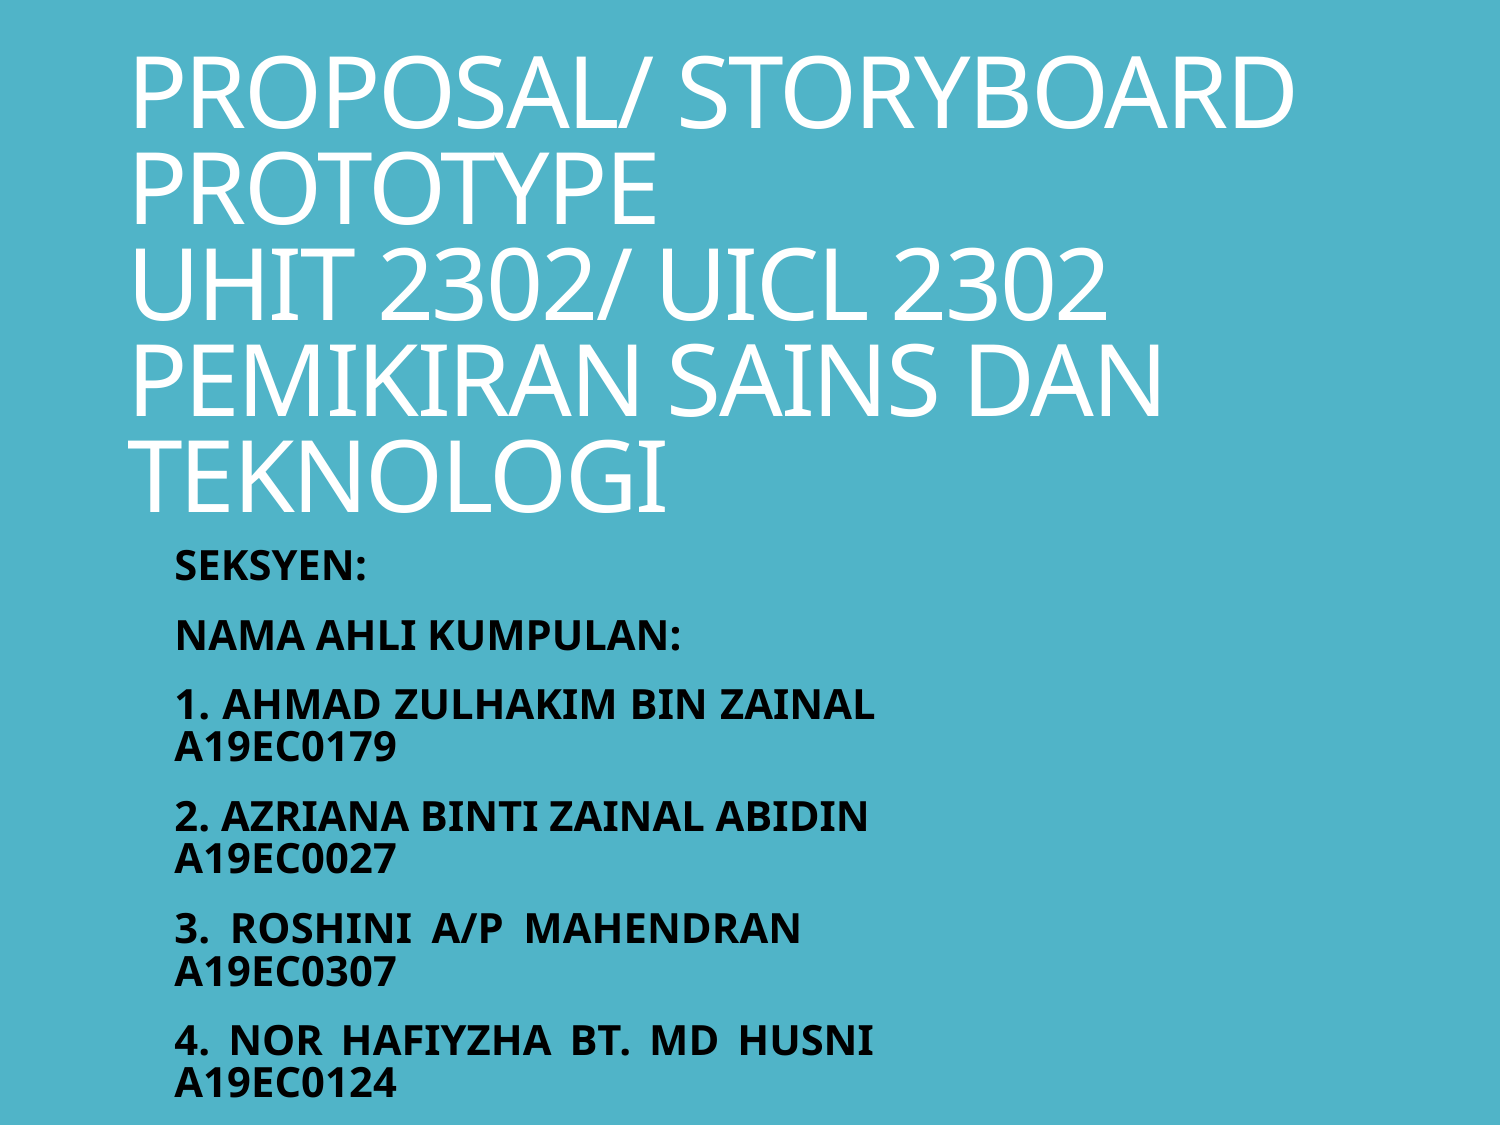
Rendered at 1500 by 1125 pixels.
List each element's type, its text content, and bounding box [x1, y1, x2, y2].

subtitle SEKSYEN: NAMA AHLI KUMPULAN: 1. AHMAD ZULHAKIM BIN ZAINAL A19EC0179 2. AZRIANA BINTI ZAINAL ABIDIN A19EC0027 3. ROSHINI A/P MAHENDRAN A19EC0307 4. NOR HAFIYZHA BT. MD HUSNI A19EC0124 5. LEE TONG MING A19EC0069 6. SAHARULNIZAM HAKIMY BIN SHOBRI A19EC0205 [159, 538, 1365, 1094]
title PROPOSAL/ STORYBOARD PROTOTYPE UHIT 2302/ UICL 2302 PEMIKIRAN SAINS DAN TEKNOLOGI [112, 30, 1388, 539]
